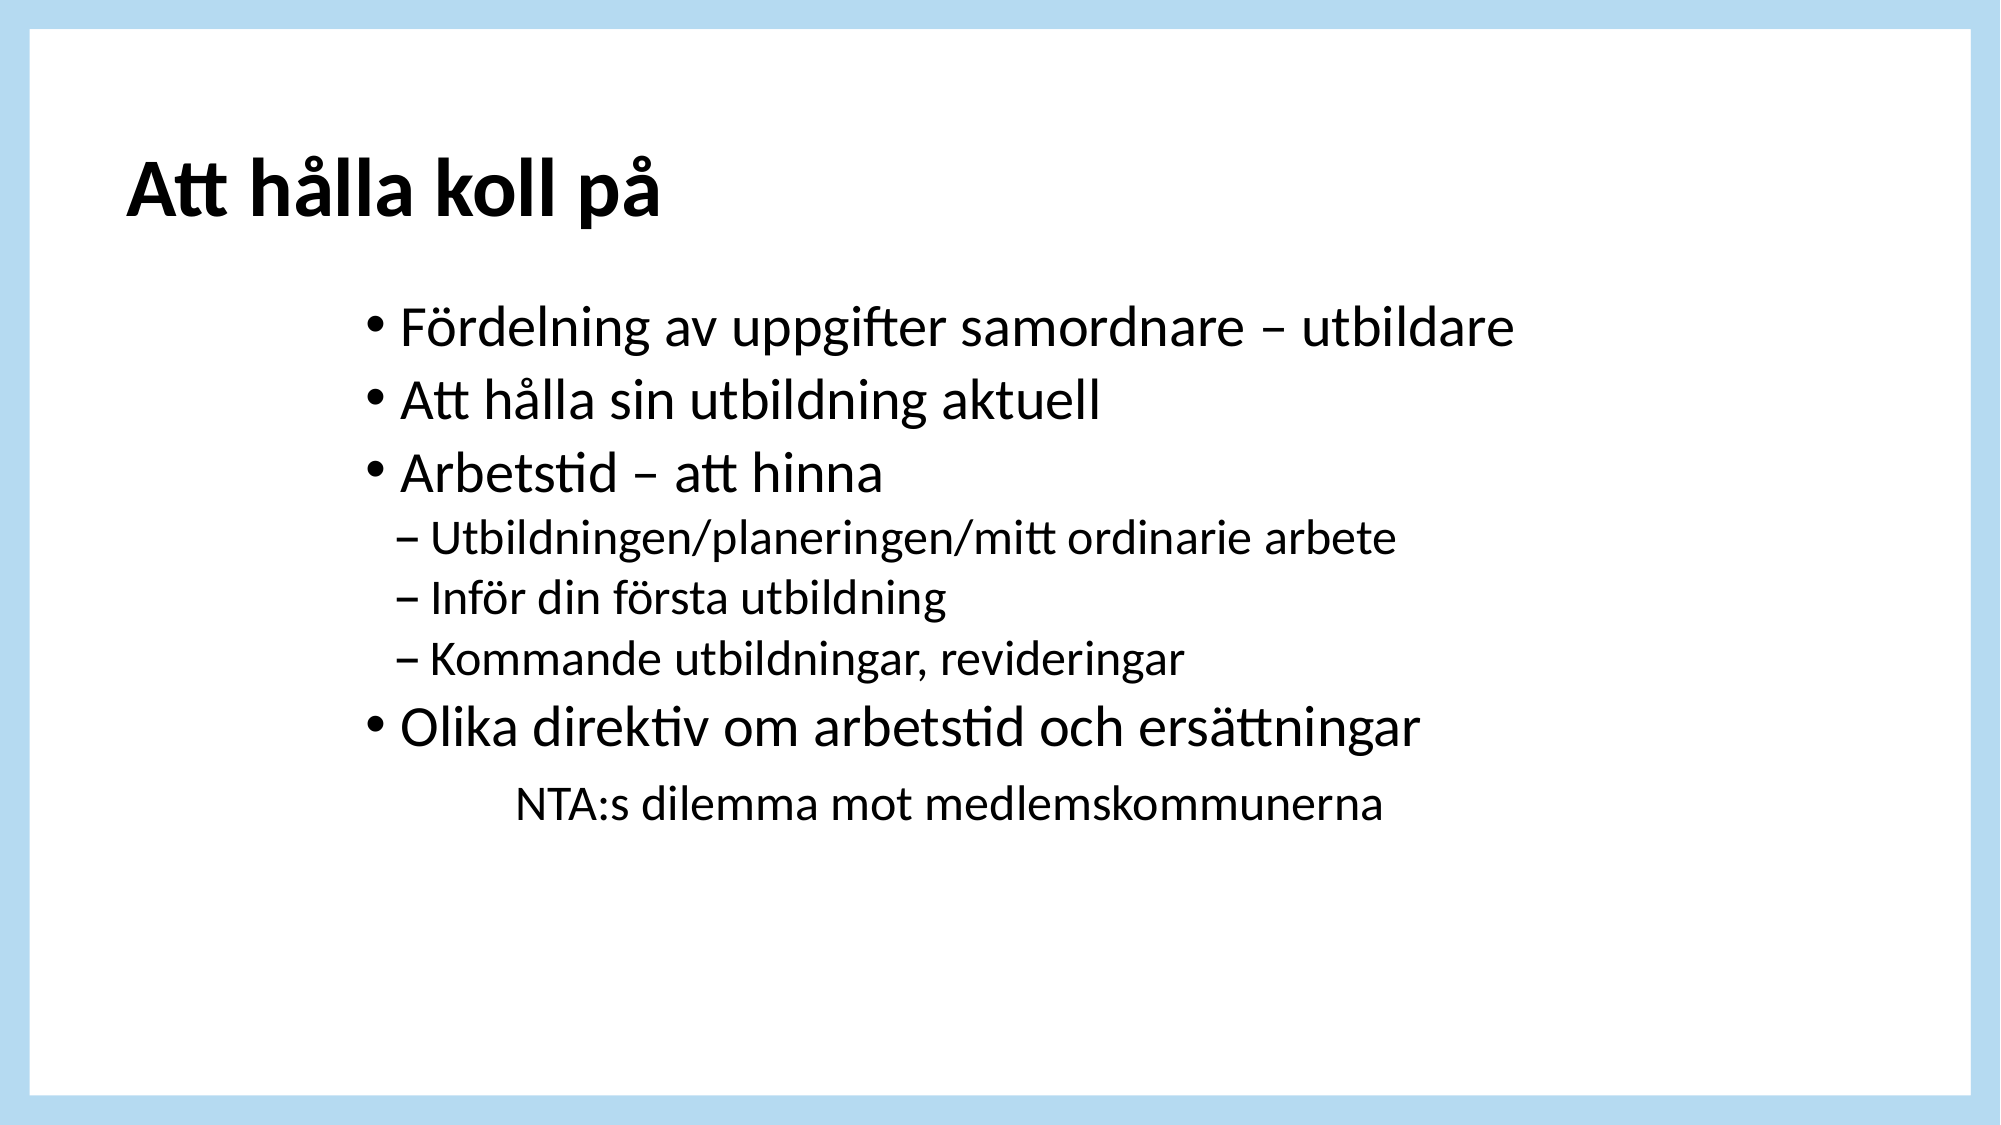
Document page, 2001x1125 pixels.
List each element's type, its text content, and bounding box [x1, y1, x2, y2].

picture [0, 0, 2000, 1125]
title Att hålla koll på [111, 127, 1154, 252]
list Fördelning av uppgifter samordnare – utbildare Att hålla sin utbildning aktuell Arbetstid – att hinna Utbildningen/planeringen/mitt ordinarie arbete Inför din första utbildning Kommande utbildningar, revideringar Olika direktiv om arbetstid och ersättningar NTA:s dilemma mot medlemskommunerna [350, 302, 1701, 1046]
